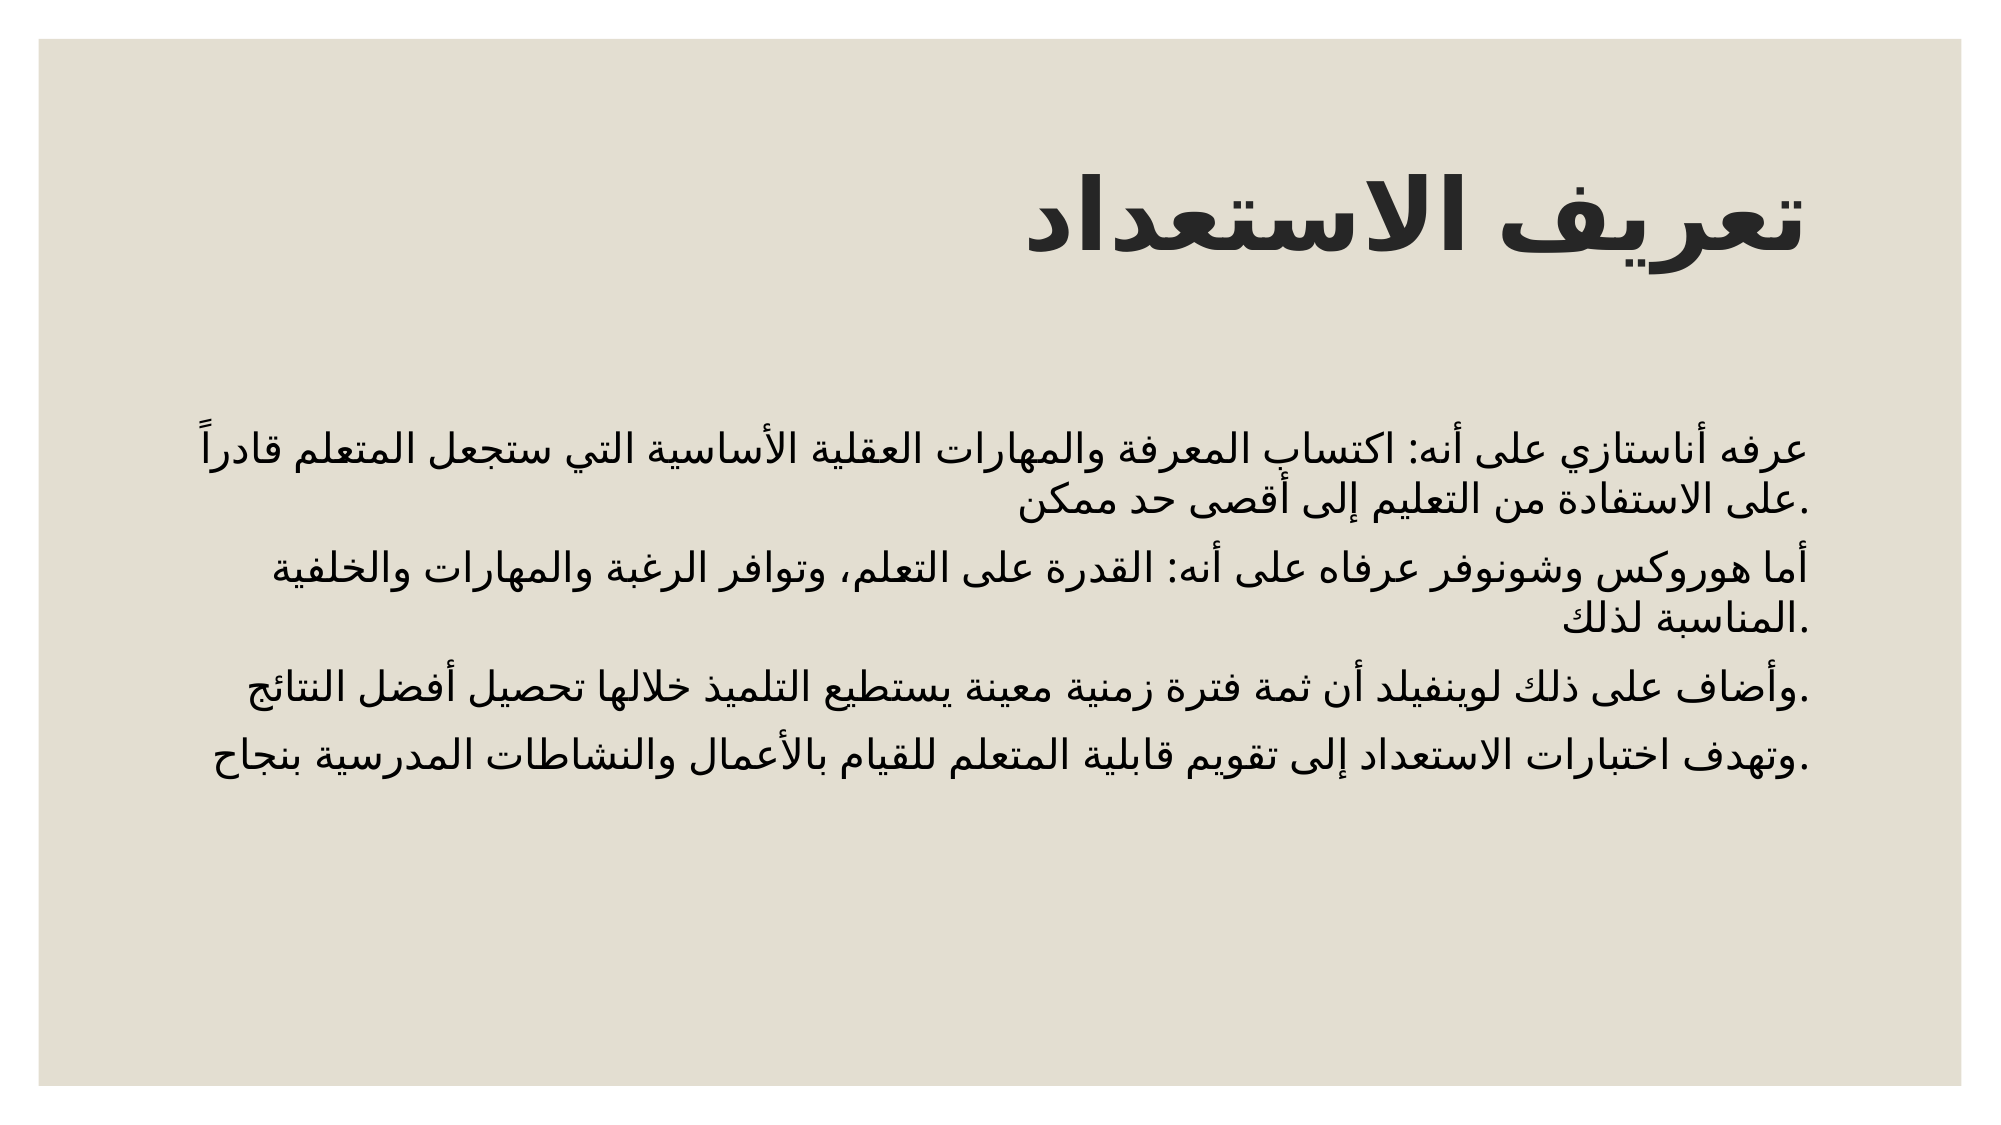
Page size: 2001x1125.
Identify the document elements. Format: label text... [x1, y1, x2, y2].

title تعريف الاستعداد [174, 105, 1825, 331]
list عرفه أناستازي على أنه: اكتساب المعرفة والمهارات العقلية الأساسية التي ستجعل المتعلم قادراً على الاستفادة من التعليم إلى أقصى حد ممكن. أما هوروكس وشونوفر عرفاه على أنه: القدرة على التعلم، وتوافر الرغبة والمهارات والخلفية المناسبة لذلك. وأضاف على ذلك لوينفيلد أن ثمة فترة زمنية معينة يستطيع التلميذ خلالها تحصيل أفضل النتائج. وتهدف اختبارات الاستعداد إلى تقويم قابلية المتعلم للقيام بالأعمال والنشاطات المدرسية بنجاح. [174, 345, 1825, 990]
